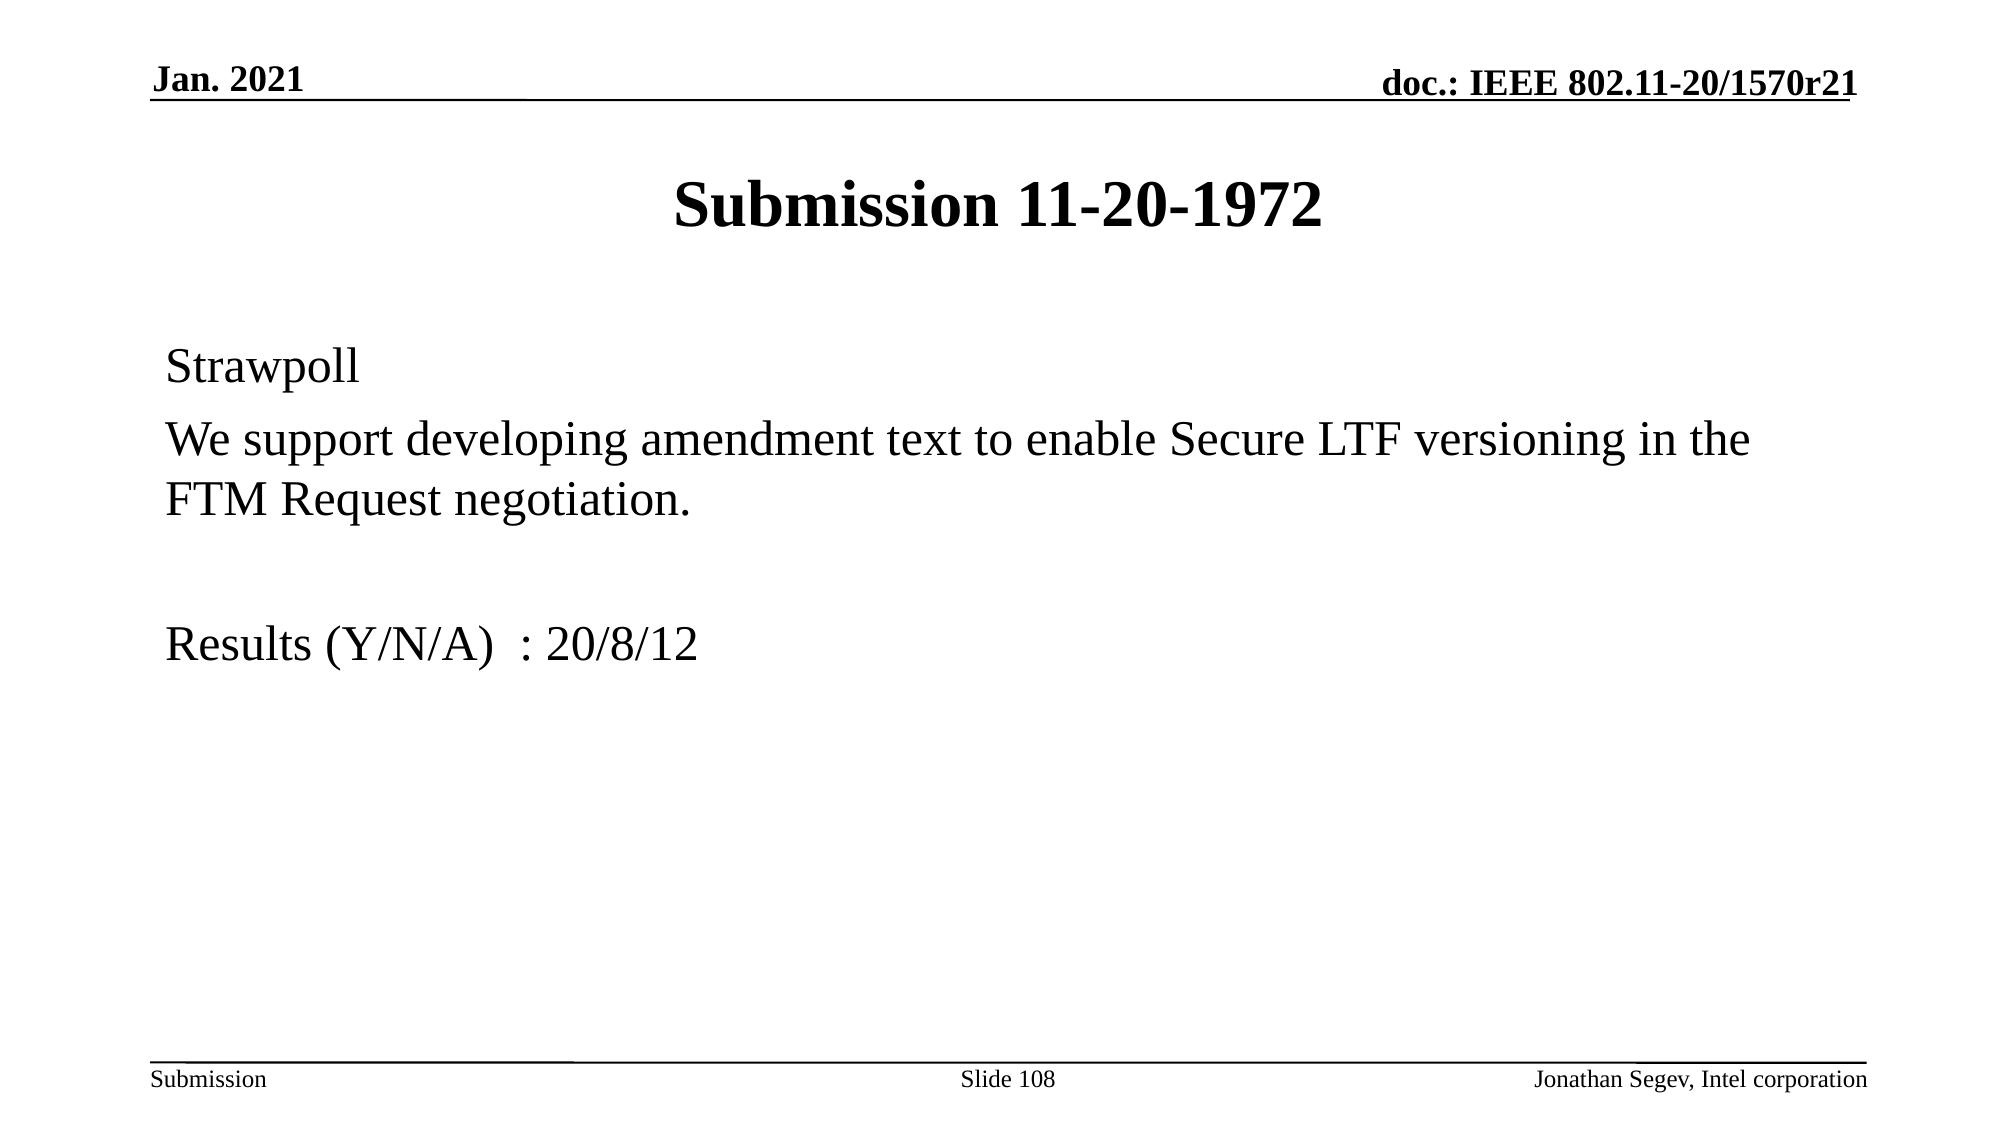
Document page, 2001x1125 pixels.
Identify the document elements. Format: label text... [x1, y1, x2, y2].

list Strawpoll We support developing amendment text to enable Secure LTF versioning in the FTM Request negotiation. Results (Y/N/A) : 20/8/12 [149, 324, 1850, 1000]
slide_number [152, 54, 563, 100]
footer Jonathan Segev, Intel corporation [1171, 1061, 1869, 1093]
slide_number Slide 108 [950, 1061, 1067, 1123]
title Submission 11-20-1972 [149, 112, 1850, 288]
